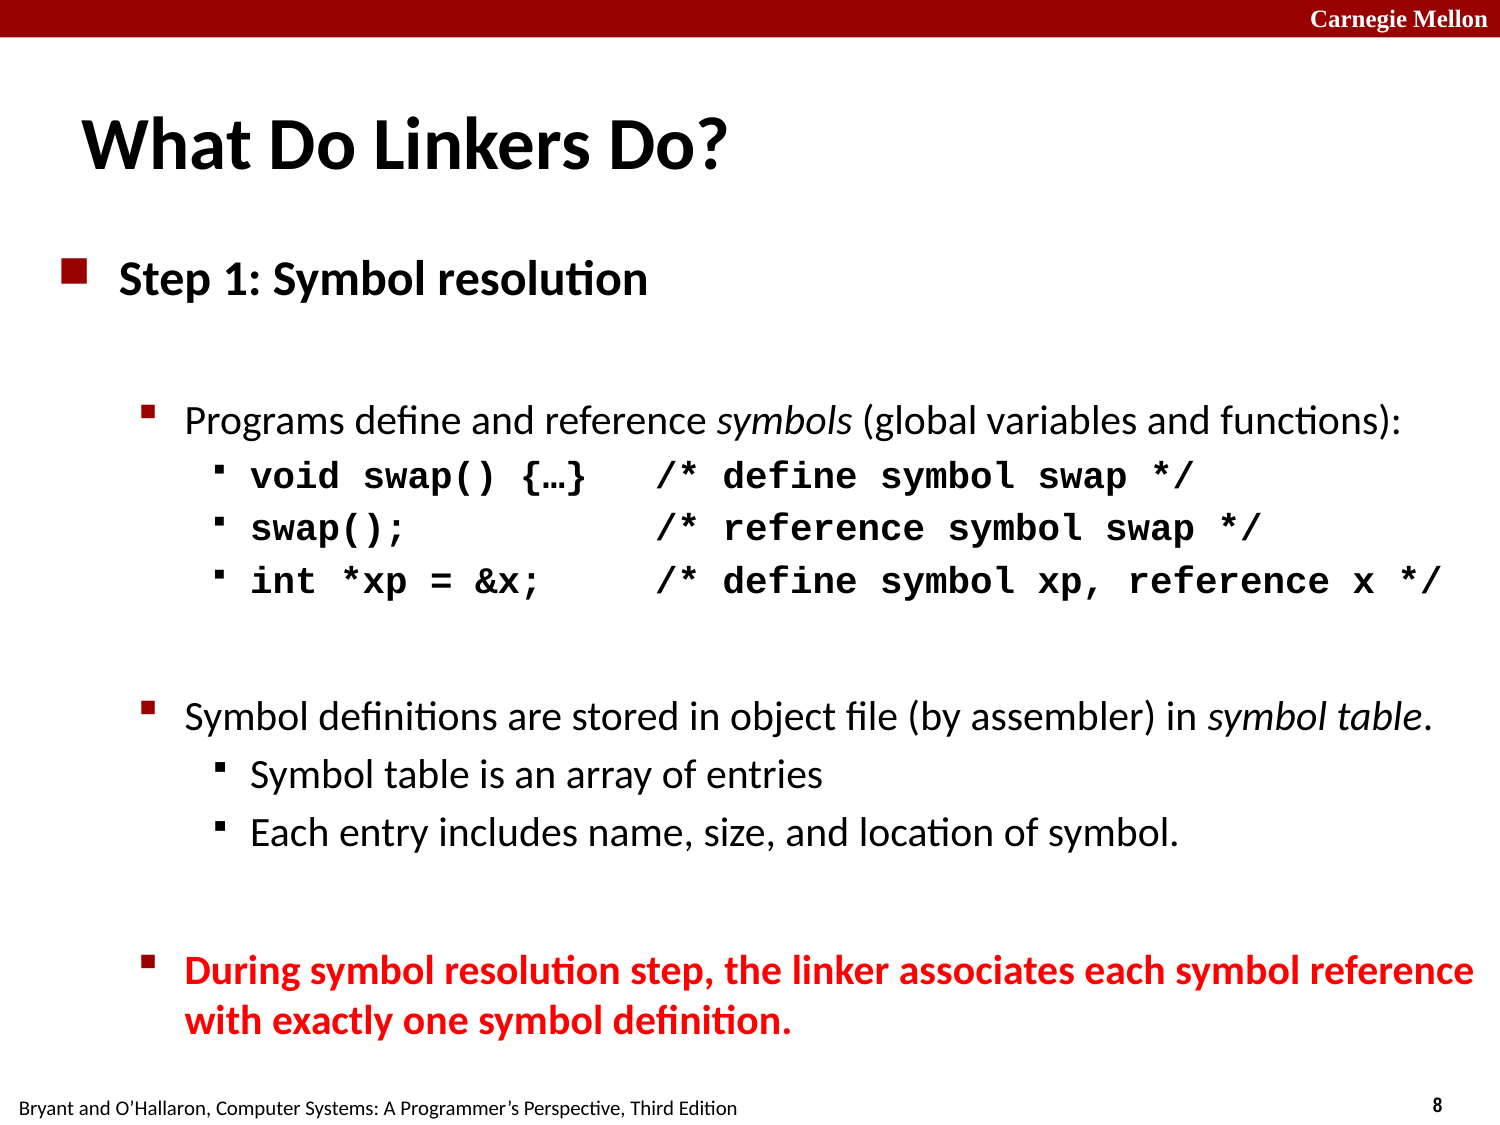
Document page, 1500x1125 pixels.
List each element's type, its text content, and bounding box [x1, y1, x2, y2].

list Step 1: Symbol resolution Programs define and reference symbols (global variables and functions): void swap() {…} /* define symbol swap */ swap(); /* reference symbol swap */ int *xp = &x; /* define symbol xp, reference x */ Symbol definitions are stored in object file (by assembler) in symbol table. Symbol table is an array of entries Each entry includes name, size, and location of symbol. During symbol resolution step, the linker associates each symbol reference with exactly one symbol definition. [47, 237, 1500, 1125]
title What Do Linkers Do? [66, 74, 1213, 204]
